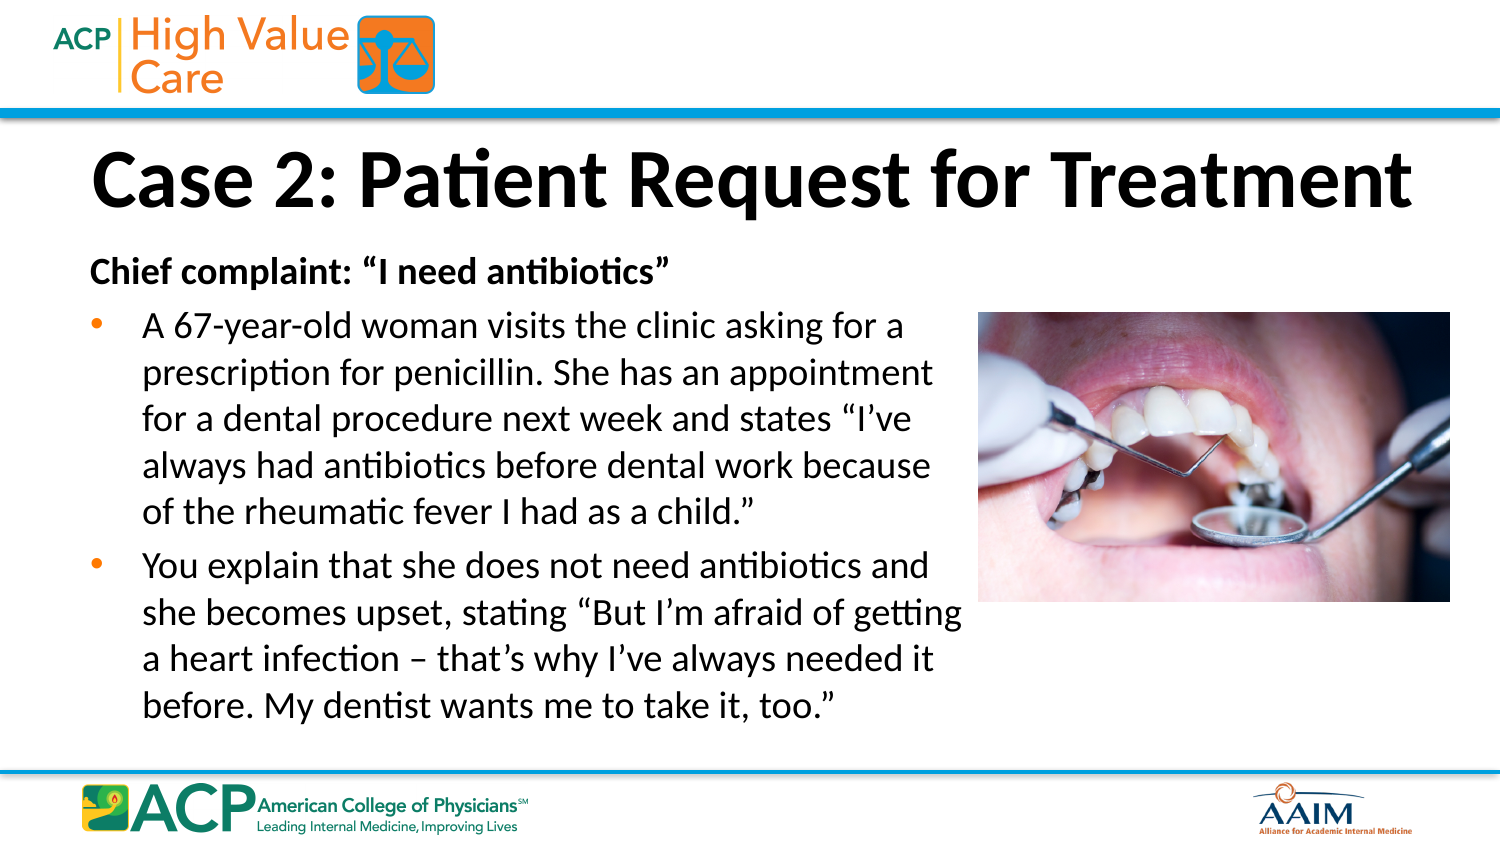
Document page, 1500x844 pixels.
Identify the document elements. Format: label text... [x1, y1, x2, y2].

picture [977, 312, 1451, 602]
picture [1253, 782, 1412, 834]
picture [53, 15, 435, 94]
picture [82, 783, 528, 835]
list Chief complaint: “I need antibiotics” A 67-year-old woman visits the clinic asking for a prescription for penicillin. She has an appointment for a dental procedure next week and states “I’ve always had antibiotics before dental work because of the rheumatic fever I had as a child.” You explain that she does not need antibiotics and she becomes upset, stating “But I’m afraid of getting a heart infection – that’s why I’ve always needed it before. My dentist wants me to take it, too.” [75, 238, 979, 757]
title Case 2: Patient Request for Treatment [57, 103, 1450, 245]
